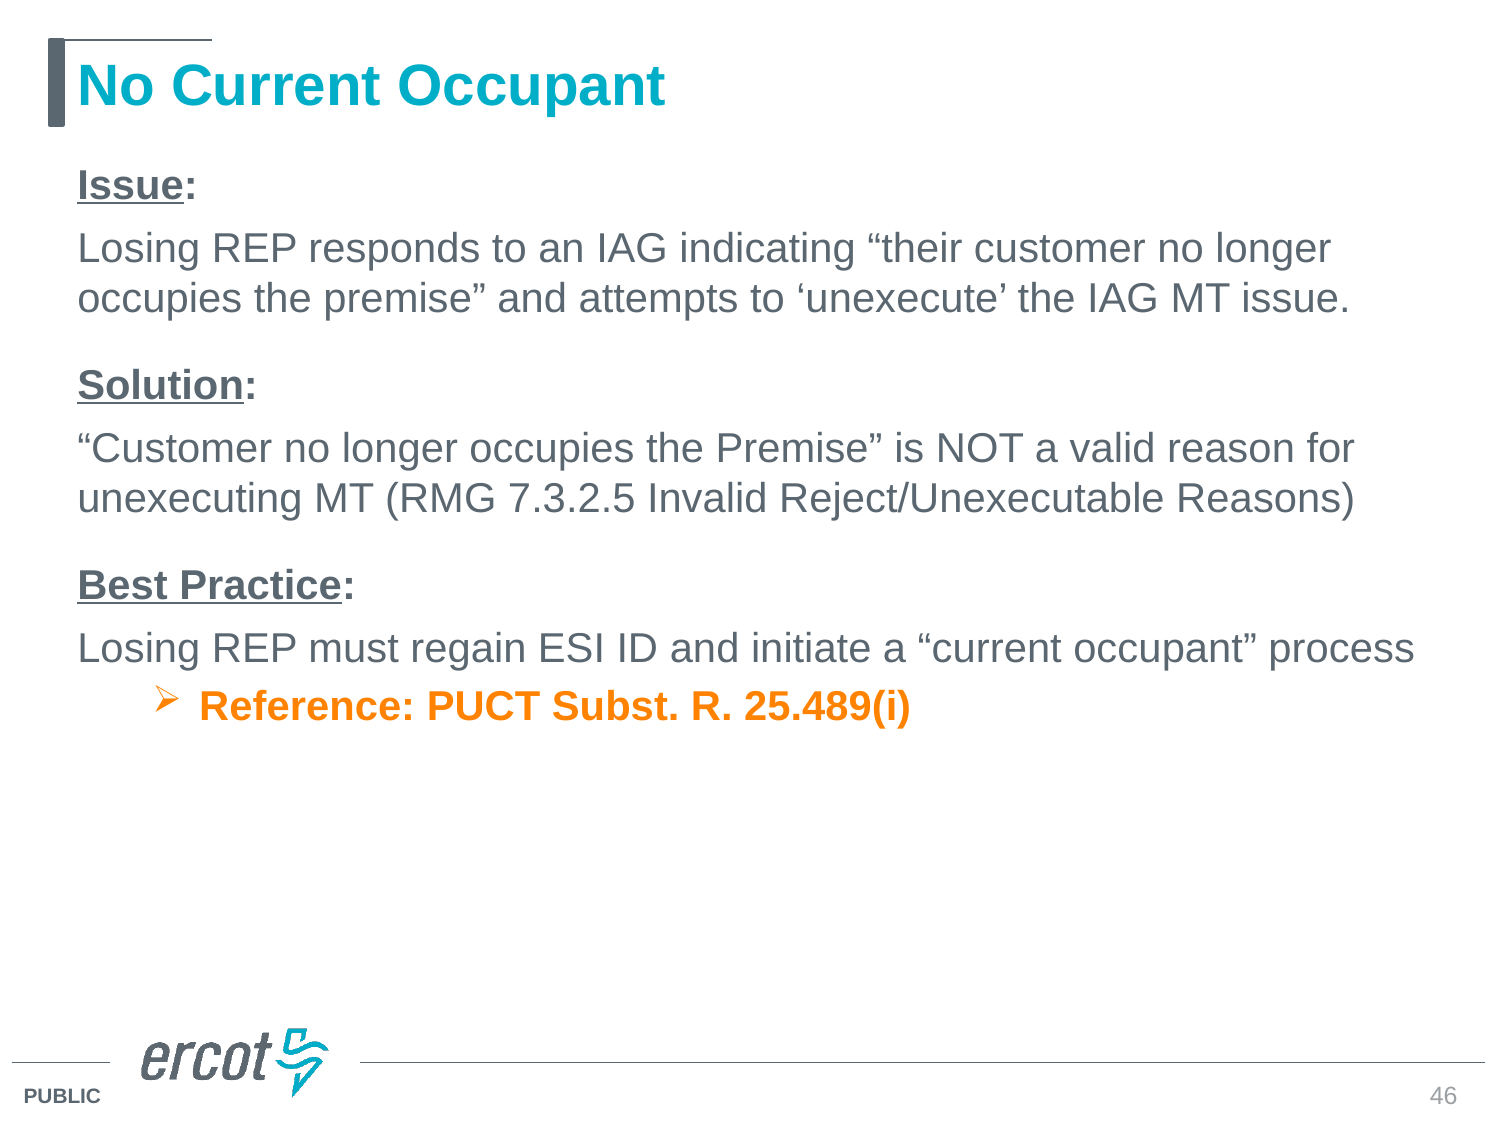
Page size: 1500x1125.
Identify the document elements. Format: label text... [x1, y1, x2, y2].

picture [137, 1024, 332, 1100]
slide_number 46 [1400, 1076, 1488, 1113]
title No Current Occupant [62, 39, 1450, 125]
list Issue: Losing REP responds to an IAG indicating “their customer no longer occupies the premise” and attempts to ‘unexecute’ the IAG MT issue. Solution: “Customer no longer occupies the Premise” is NOT a valid reason for unexecuting MT (RMG 7.3.2.5 Invalid Reject/Unexecutable Reasons) Best Practice: Losing REP must regain ESI ID and initiate a “current occupant” process Reference: PUCT Subst. R. 25.489(i) [62, 150, 1450, 745]
